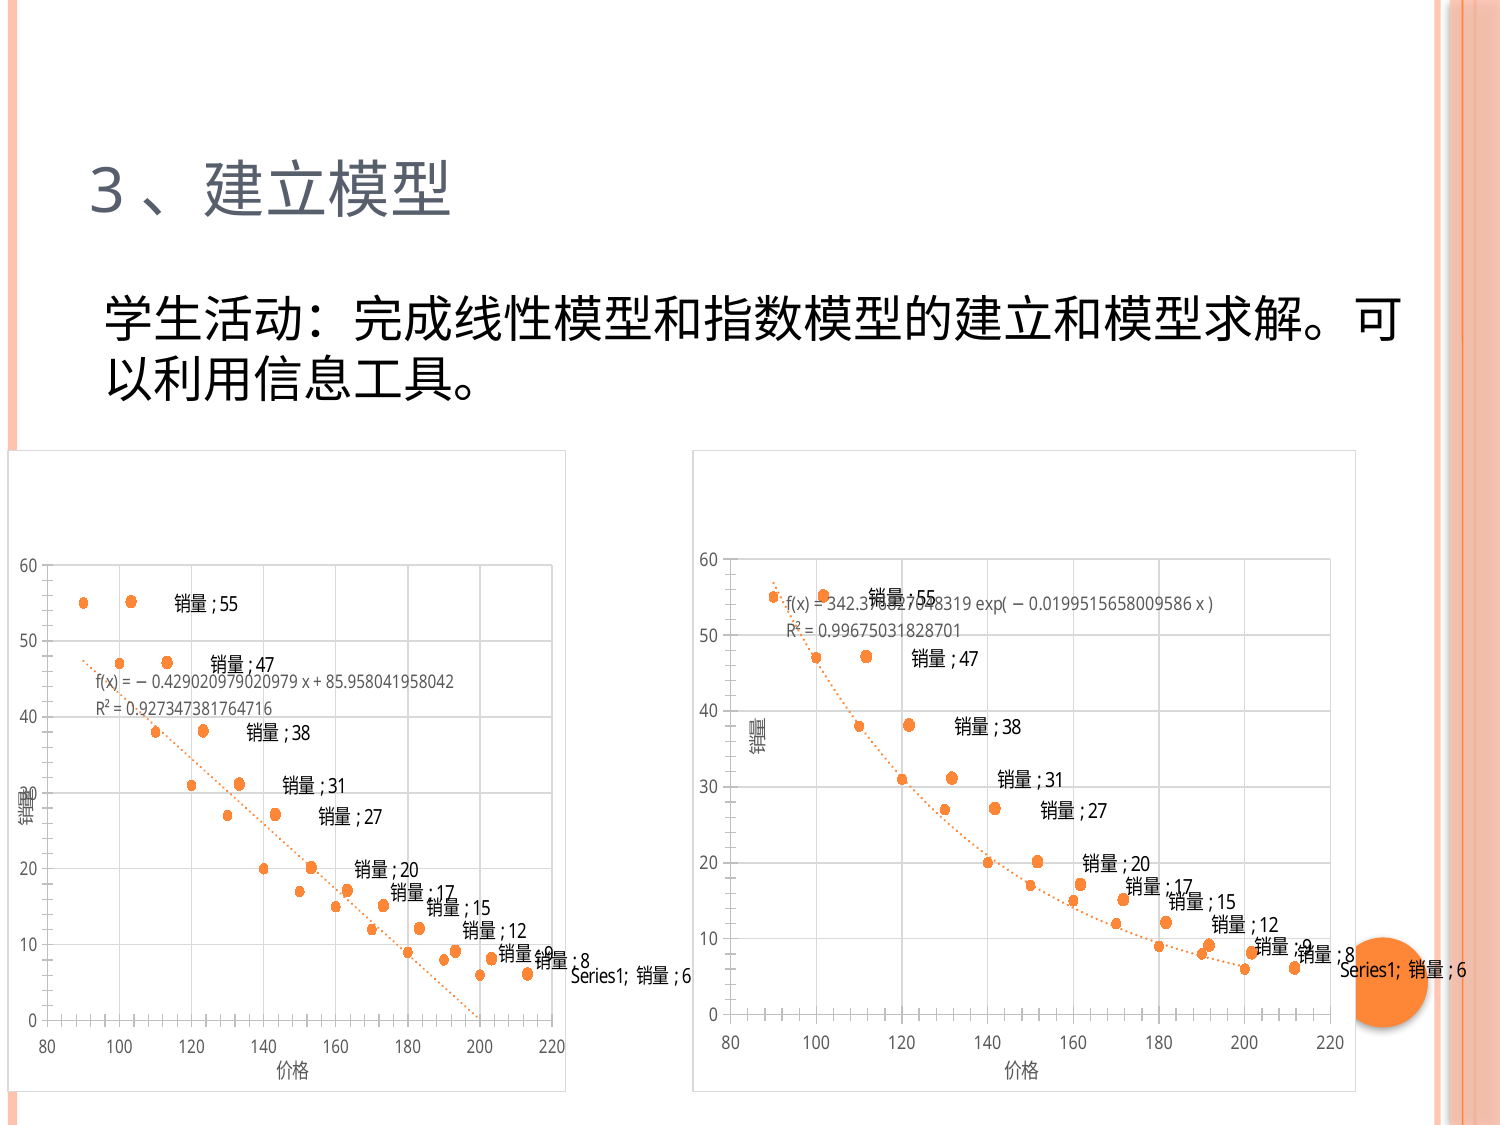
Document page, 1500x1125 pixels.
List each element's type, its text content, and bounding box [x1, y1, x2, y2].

list 学生活动：完成线性模型和指数模型的建立和模型求解。可以利用信息工具。 [89, 279, 1425, 446]
chart [6, 449, 1469, 1093]
title 3、建立模型 [75, 45, 1300, 233]
